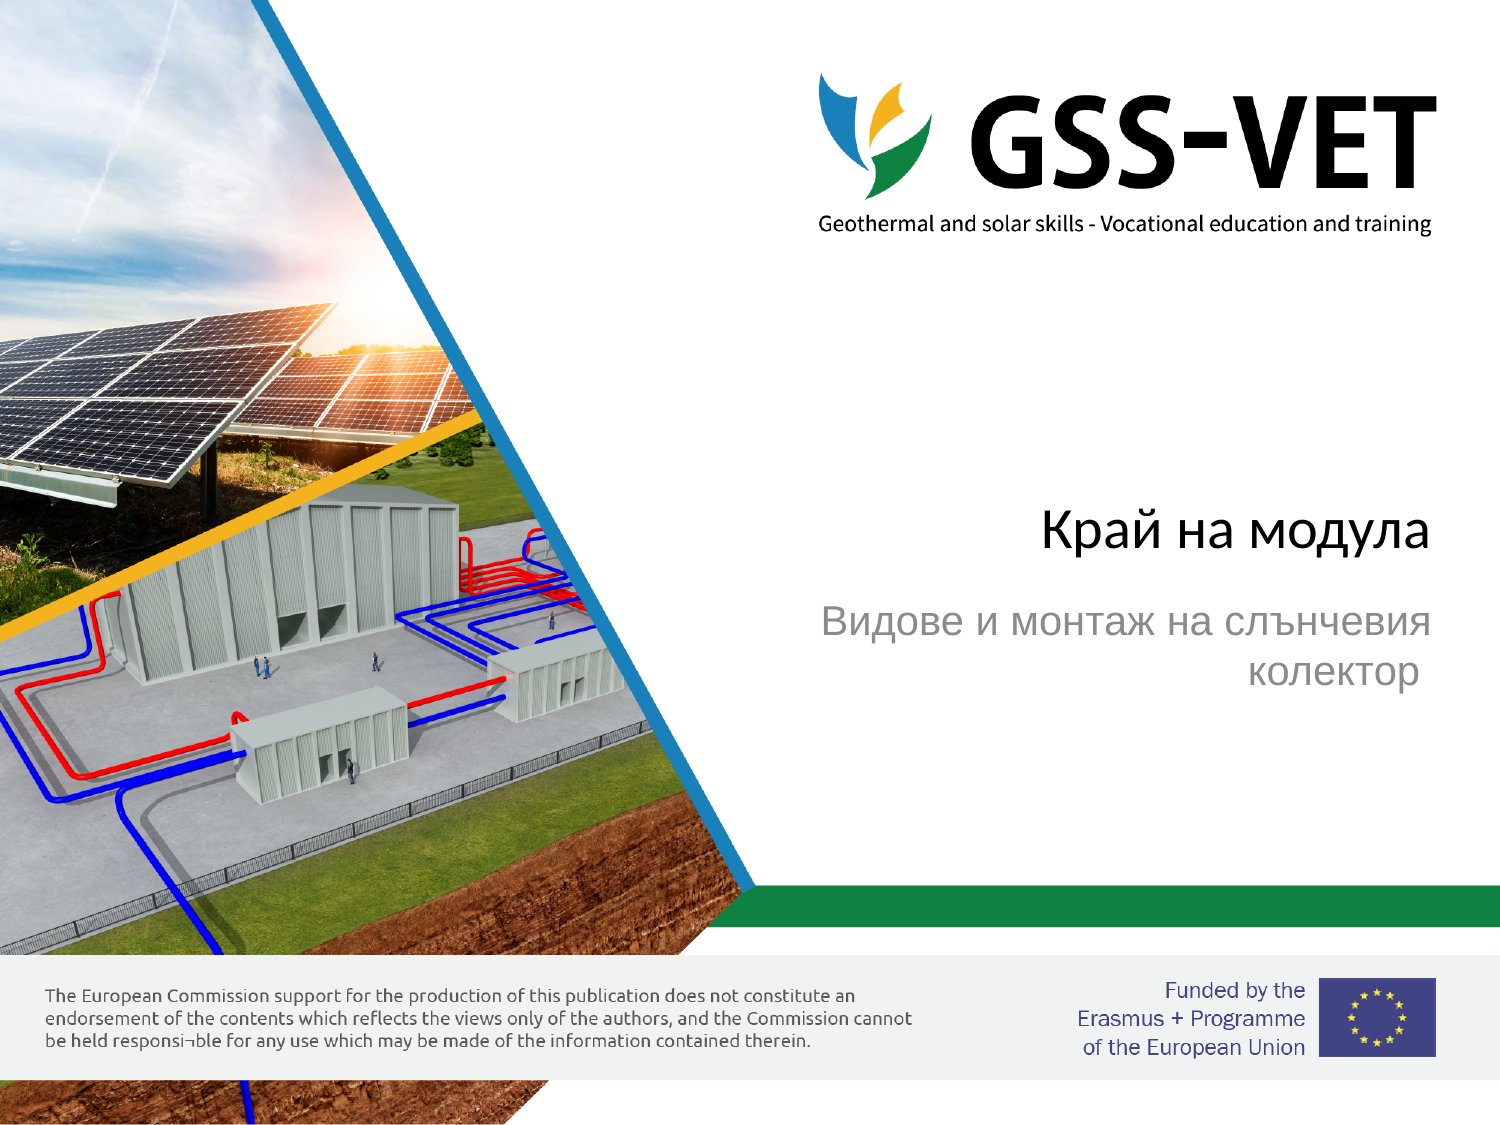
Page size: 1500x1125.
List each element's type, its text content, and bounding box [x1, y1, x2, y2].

title Край на модула [655, 326, 1447, 568]
subtitle Видове и монтаж на слънчевия колектор [750, 586, 1447, 874]
picture [0, 0, 1500, 1125]
